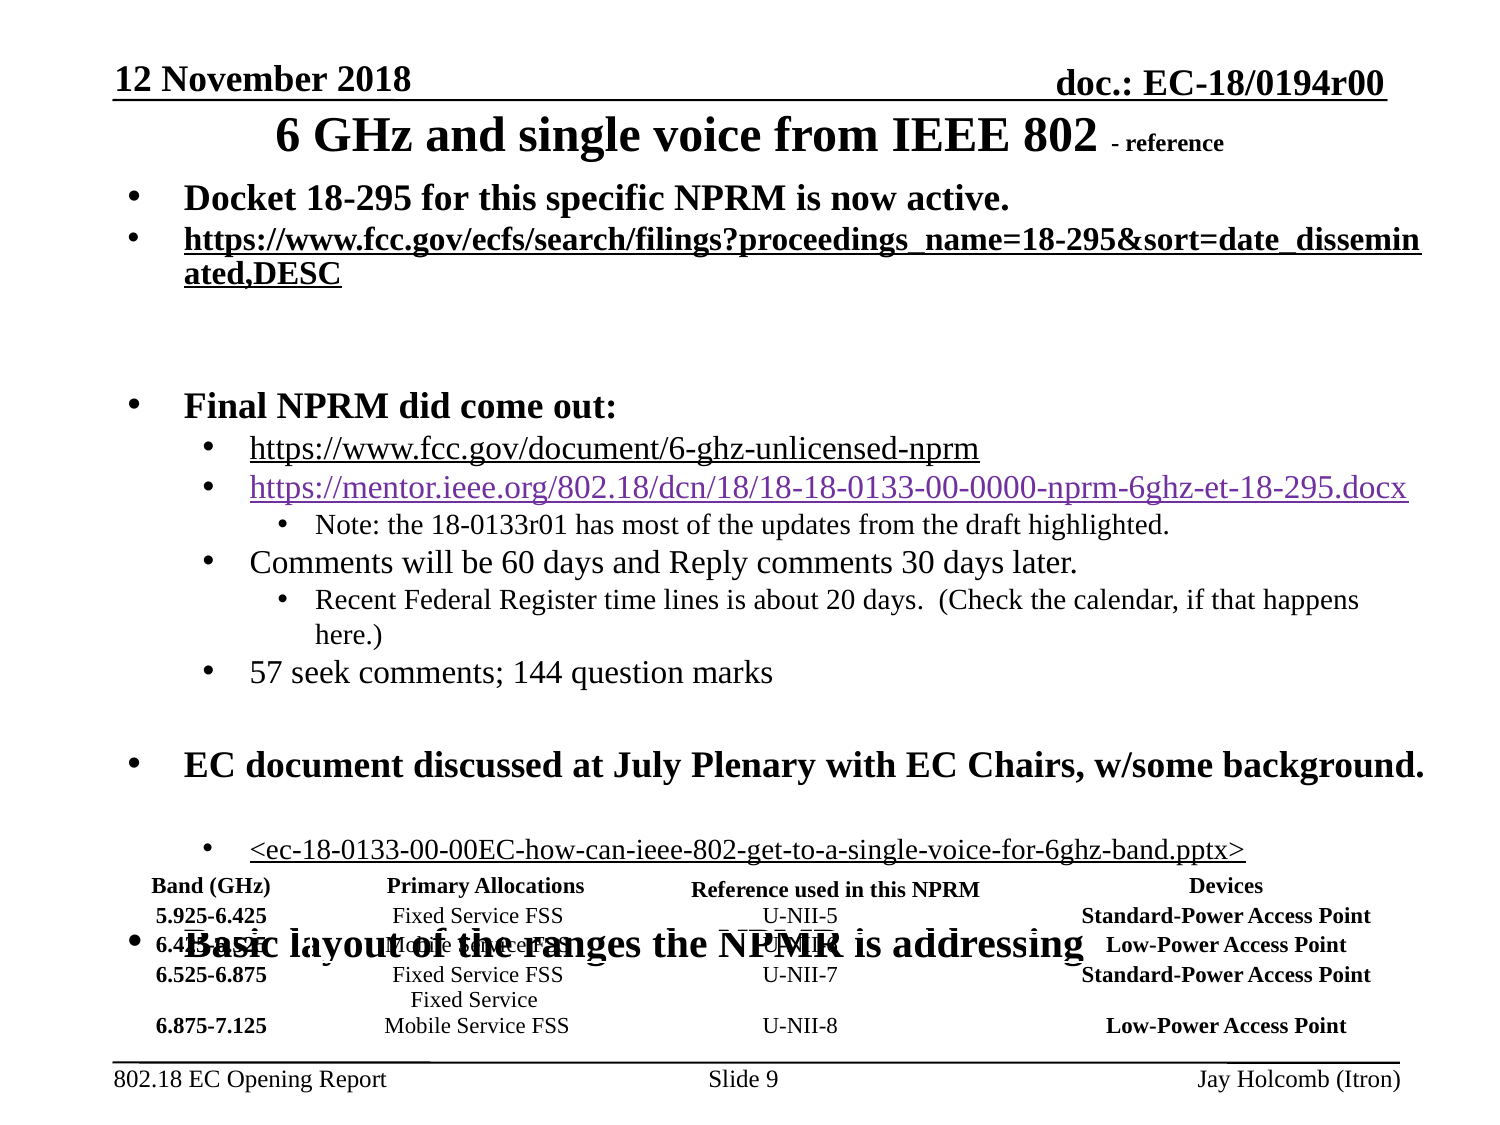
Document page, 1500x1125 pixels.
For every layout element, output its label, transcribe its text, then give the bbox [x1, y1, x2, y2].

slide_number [114, 54, 488, 100]
table_cell Standard-Power Access Point [1028, 905, 1424, 931]
table_cell 6.425-6.525 [113, 933, 310, 961]
table_cell 5.925-6.425 [113, 905, 310, 931]
list Docket 18-295 for this specific NPRM is now active. https://www.fcc.gov/ecfs/search/filings?proceedings_name=18-295&sort=date_disseminated,DESC Final NPRM did come out: https://www.fcc.gov/document/6-ghz-unlicensed-nprm https://mentor.ieee.org/802.18/dcn/18/18-18-0133-00-0000-nprm-6ghz-et-18-295.docx Note: the 18-0133r01 has most of the updates from the draft highlighted. Comments will be 60 days and Reply comments 30 days later. Recent Federal Register time lines is about 20 days. (Check the calendar, if that happens here.) 57 seek comments; 144 question marks EC document discussed at July Plenary with EC Chairs, w/some background. <ec-18-0133-00-00EC-how-can-ieee-802-get-to-a-single-voice-for-6ghz-band.pptx> Basic layout of the ranges the NPMR is addressing [112, 164, 1451, 1076]
table_cell U-NII-5 [644, 905, 1026, 931]
table_cell Mobile Service FSS [312, 933, 642, 961]
table_cell U-NII-7 [644, 963, 1026, 985]
table_cell 6.875-7.125 [113, 990, 310, 1037]
table_header Devices [1028, 874, 1424, 900]
footer Jay Holcomb (Itron) [878, 1061, 1402, 1093]
table_header Primary Allocations [312, 874, 642, 900]
title 6 GHz and single voice from IEEE 802 - reference [112, 100, 1388, 163]
table_cell 6.525-6.875 [113, 963, 310, 985]
table_cell Fixed Service Mobile Service FSS [312, 990, 642, 1037]
table_cell Fixed Service FSS [312, 905, 642, 931]
table_cell Low-Power Access Point [1028, 990, 1424, 1037]
table_cell Fixed Service FSS [312, 963, 642, 985]
slide_number Slide 9 [687, 1061, 800, 1123]
table_header Band (GHz) [113, 874, 310, 900]
table_cell U-NII-6 [644, 933, 1026, 961]
table_header Reference used in this NPRM [644, 874, 1026, 900]
table_cell Standard-Power Access Point [1028, 963, 1424, 985]
table_cell Low-Power Access Point [1028, 933, 1424, 961]
table_cell U-NII-8 [644, 990, 1026, 1037]
